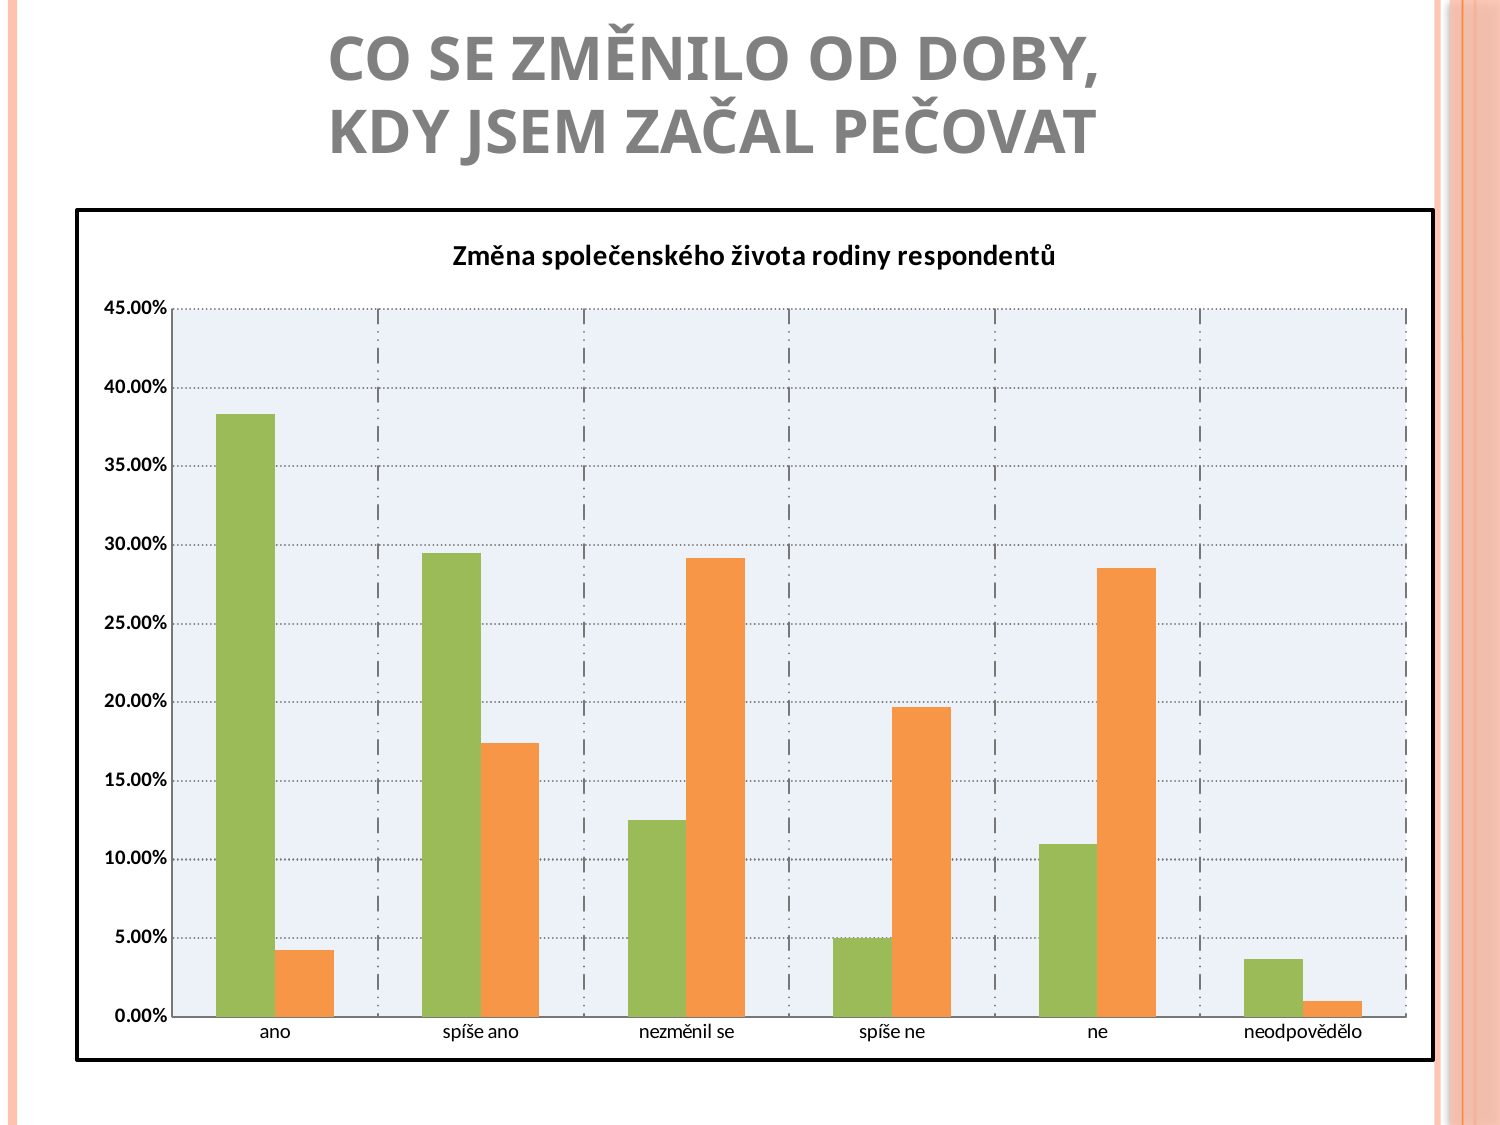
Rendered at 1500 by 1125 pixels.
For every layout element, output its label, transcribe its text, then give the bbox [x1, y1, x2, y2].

chart [74, 207, 1436, 1063]
text_box Co se změnilo od doby, kdy jsem začal pečovat [312, 54, 1459, 173]
